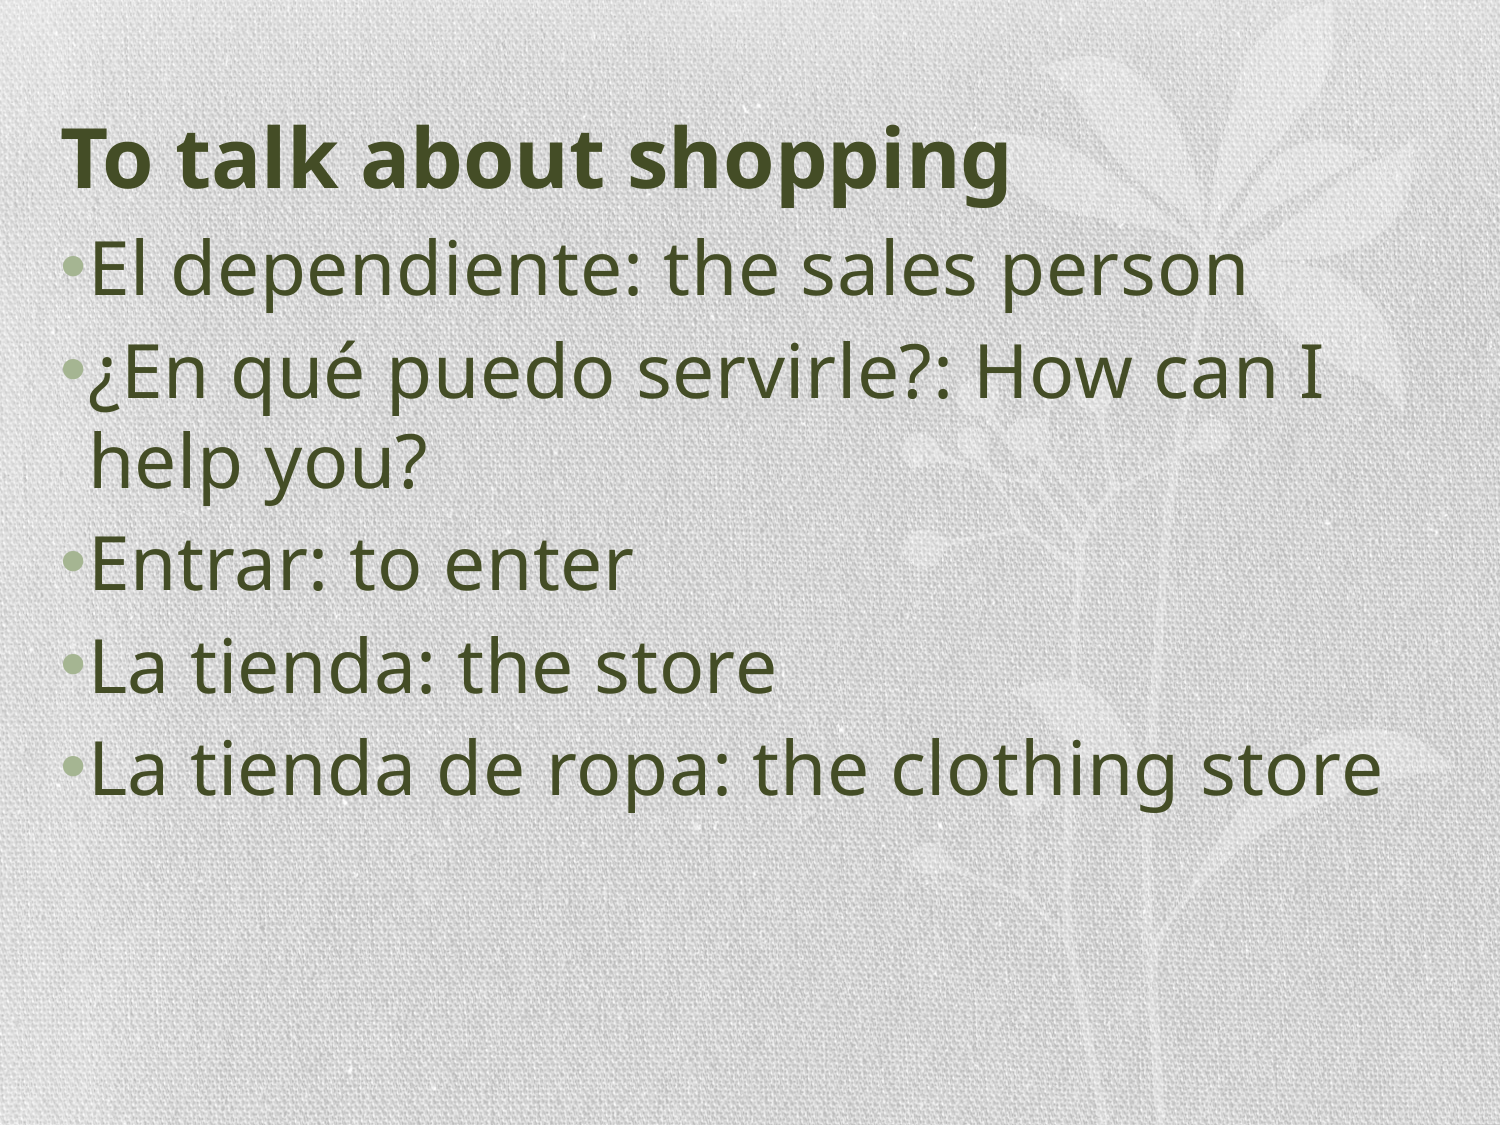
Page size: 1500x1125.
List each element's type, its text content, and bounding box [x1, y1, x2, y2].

title To talk about shopping [45, 37, 1455, 213]
list El dependiente: the sales person ¿En qué puedo servirle?: How can I help you? Entrar: to enter La tienda: the store La tienda de ropa: the clothing store [45, 213, 1455, 1023]
